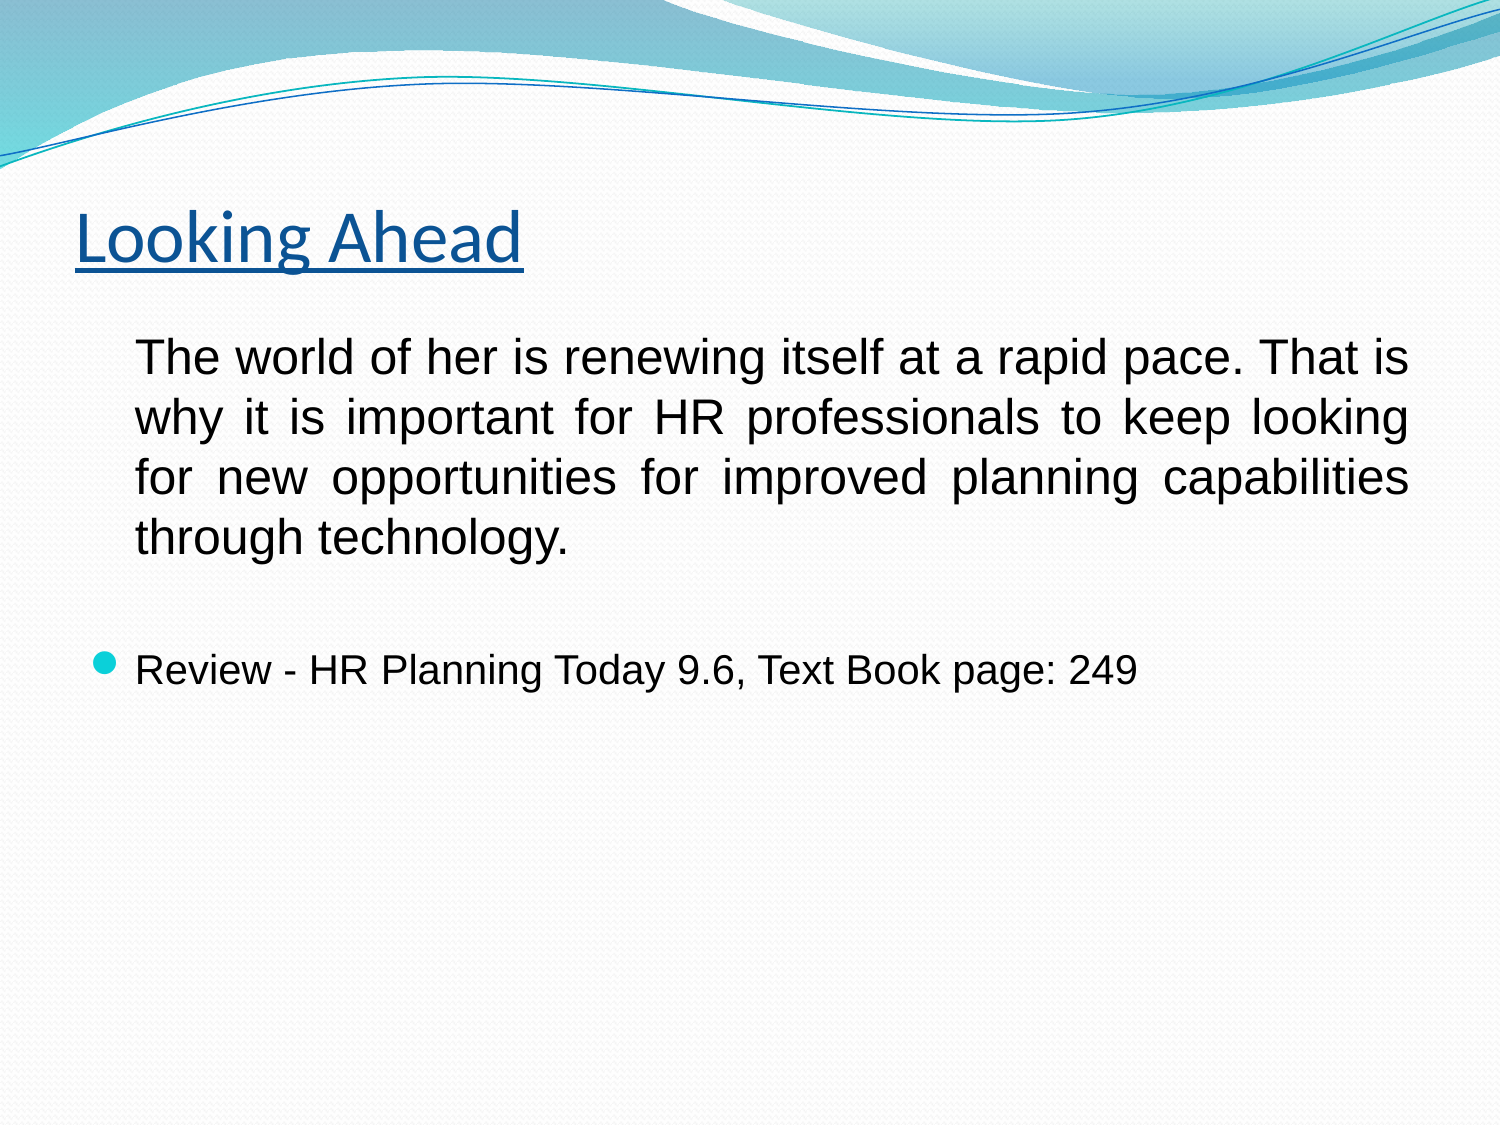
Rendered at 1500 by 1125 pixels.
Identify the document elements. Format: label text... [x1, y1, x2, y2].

title Looking Ahead [75, 162, 1425, 278]
list The world of her is renewing itself at a rapid pace. That is why it is important for HR professionals to keep looking for new opportunities for improved planning capabilities through technology. Review - HR Planning Today 9.6, Text Book page: 249 [75, 317, 1425, 1038]
